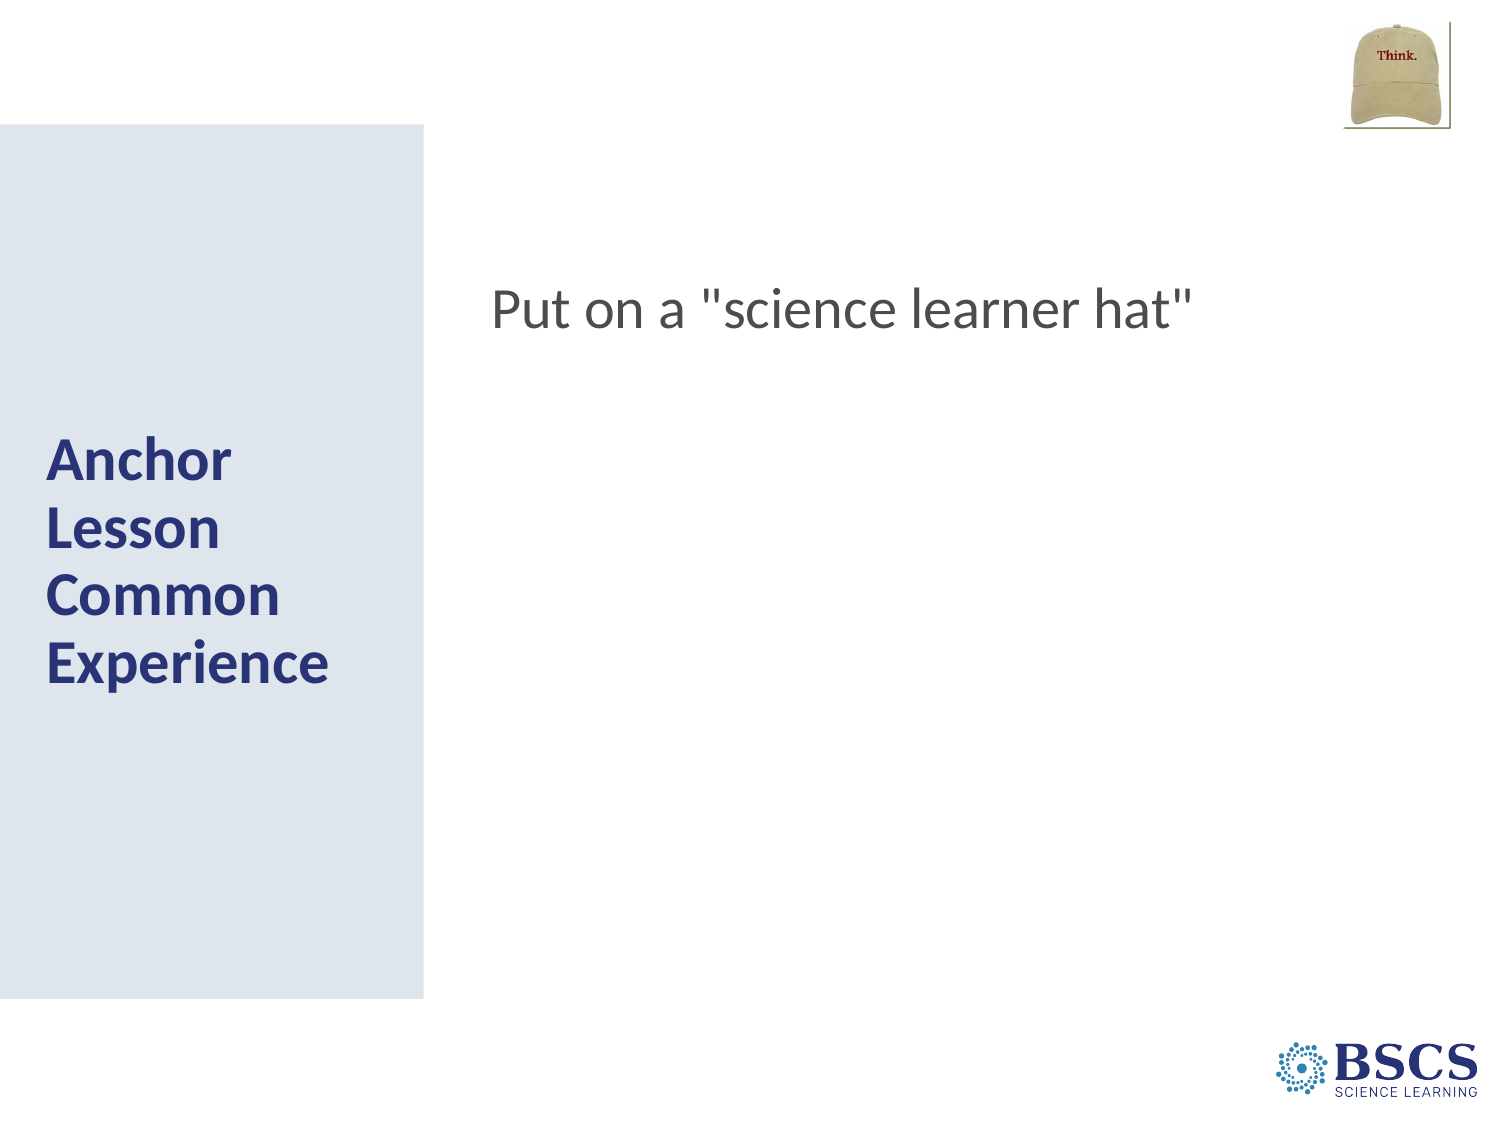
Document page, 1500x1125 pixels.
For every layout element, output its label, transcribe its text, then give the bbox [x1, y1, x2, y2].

picture [1275, 1041, 1478, 1098]
list Put on a "science learner hat" [476, 262, 1376, 982]
title Anchor Lesson Common Experience [31, 184, 394, 940]
picture [1343, 21, 1451, 129]
